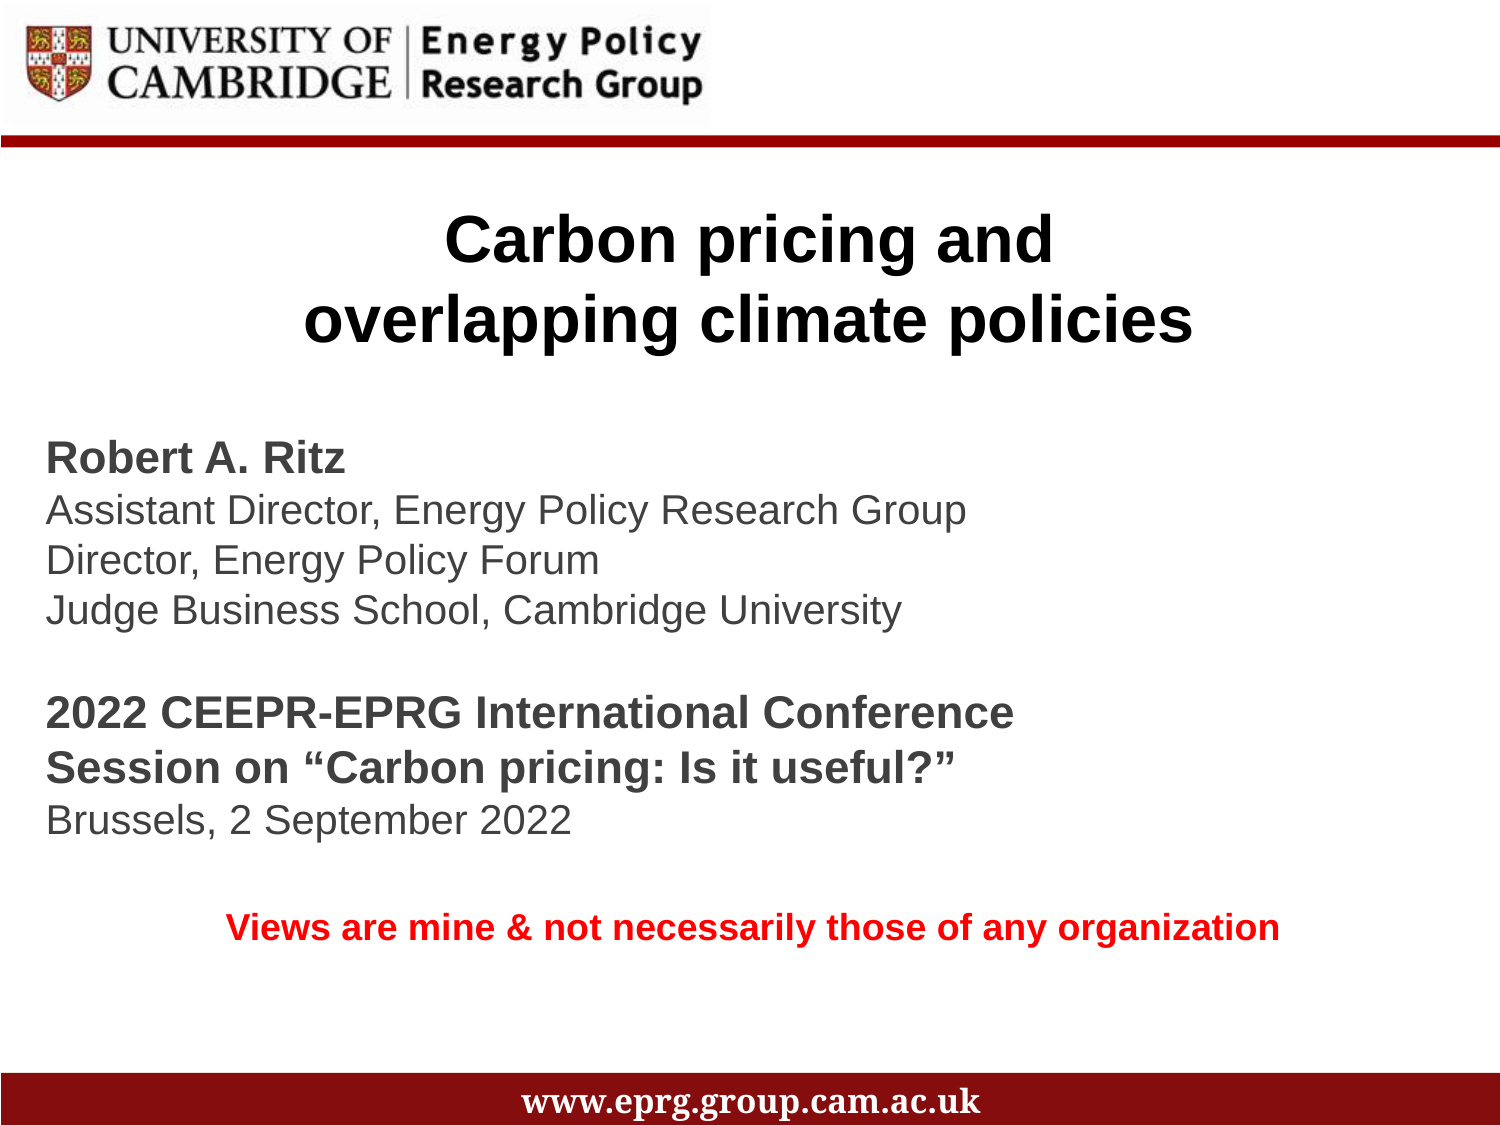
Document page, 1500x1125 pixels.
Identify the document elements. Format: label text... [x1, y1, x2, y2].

picture [3, 2, 715, 131]
text_box Robert A. Ritz Assistant Director, Energy Policy Research Group Director, Energy Policy Forum Judge Business School, Cambridge University 2022 CEEPR-EPRG International Conference Session on “Carbon pricing: Is it useful?” Brussels, 2 September 2022 Views are mine & not necessarily those of any organization [30, 420, 1487, 1006]
text_box Carbon pricing and overlapping climate policies [186, 188, 1314, 364]
